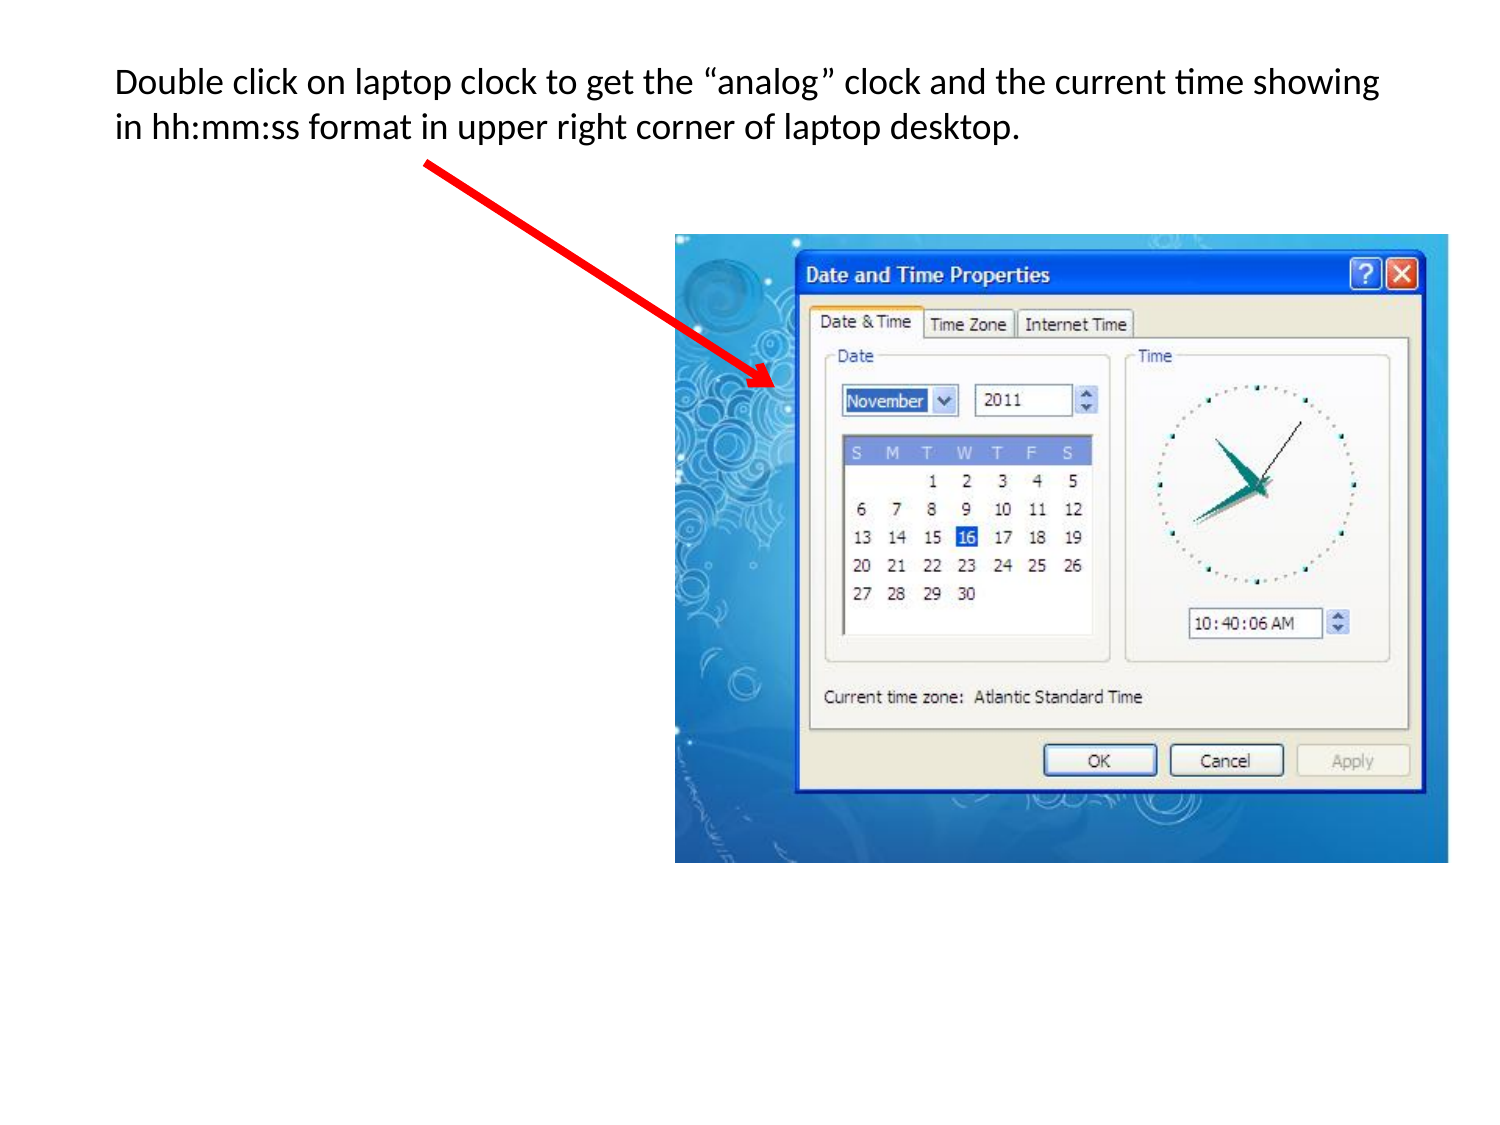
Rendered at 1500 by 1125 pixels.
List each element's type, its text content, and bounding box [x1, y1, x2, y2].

picture [674, 234, 1476, 863]
text_box Double click on laptop clock to get the “analog” clock and the current time showing in hh:mm:ss format in upper right corner of laptop desktop. [99, 49, 1413, 155]
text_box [424, 162, 776, 388]
